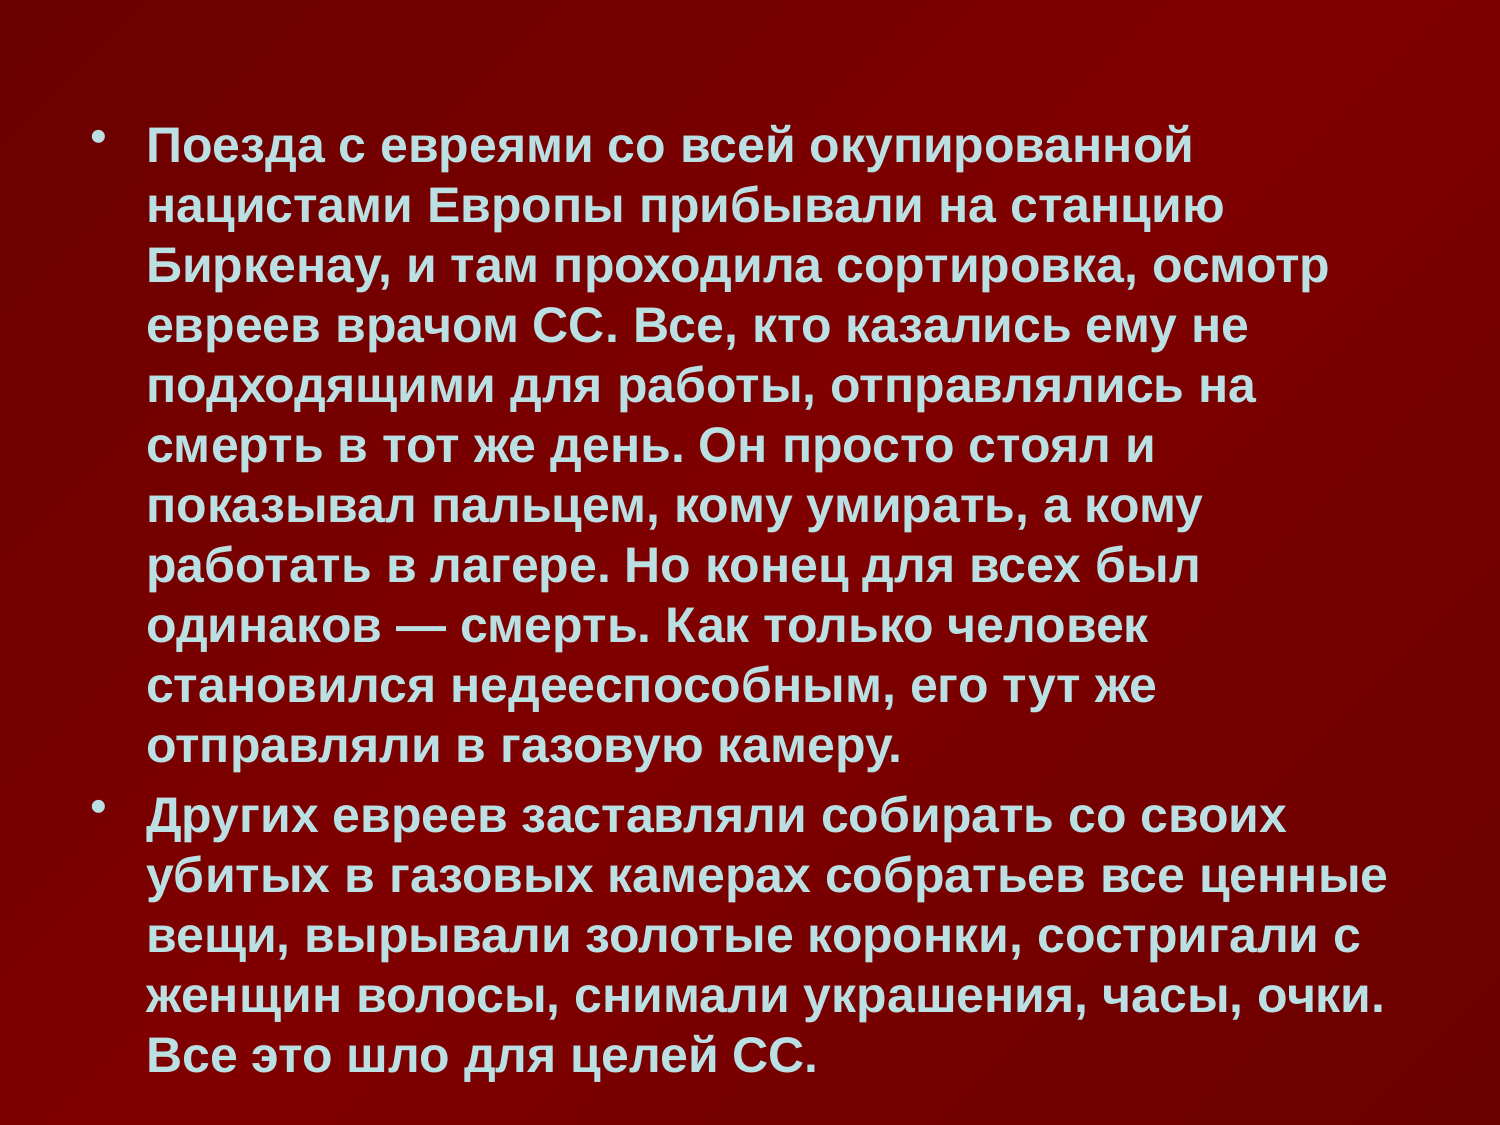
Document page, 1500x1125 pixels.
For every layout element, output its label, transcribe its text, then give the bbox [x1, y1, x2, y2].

list Поезда с евреями со всей окупированной нацистами Европы прибывали на станцию Биркенау, и там проходила сортировка, осмотр евреев врачом СС. Все, кто казались ему не подходящими для работы, отправлялись на смерть в тот же день. Он просто стоял и показывал пальцем, кому умирать, а кому работать в лагере. Но конец для всех был одинаков — смерть. Как только человек становился недееспособным, его тут же отправляли в газовую камеру. Других евреев заставляли собирать со своих убитых в газовых камерах собратьев все ценные вещи, вырывали золотые коронки, состригали с женщин волосы, снимали украшения, часы, очки. Все это шло для целей СС. [74, 105, 1426, 1006]
